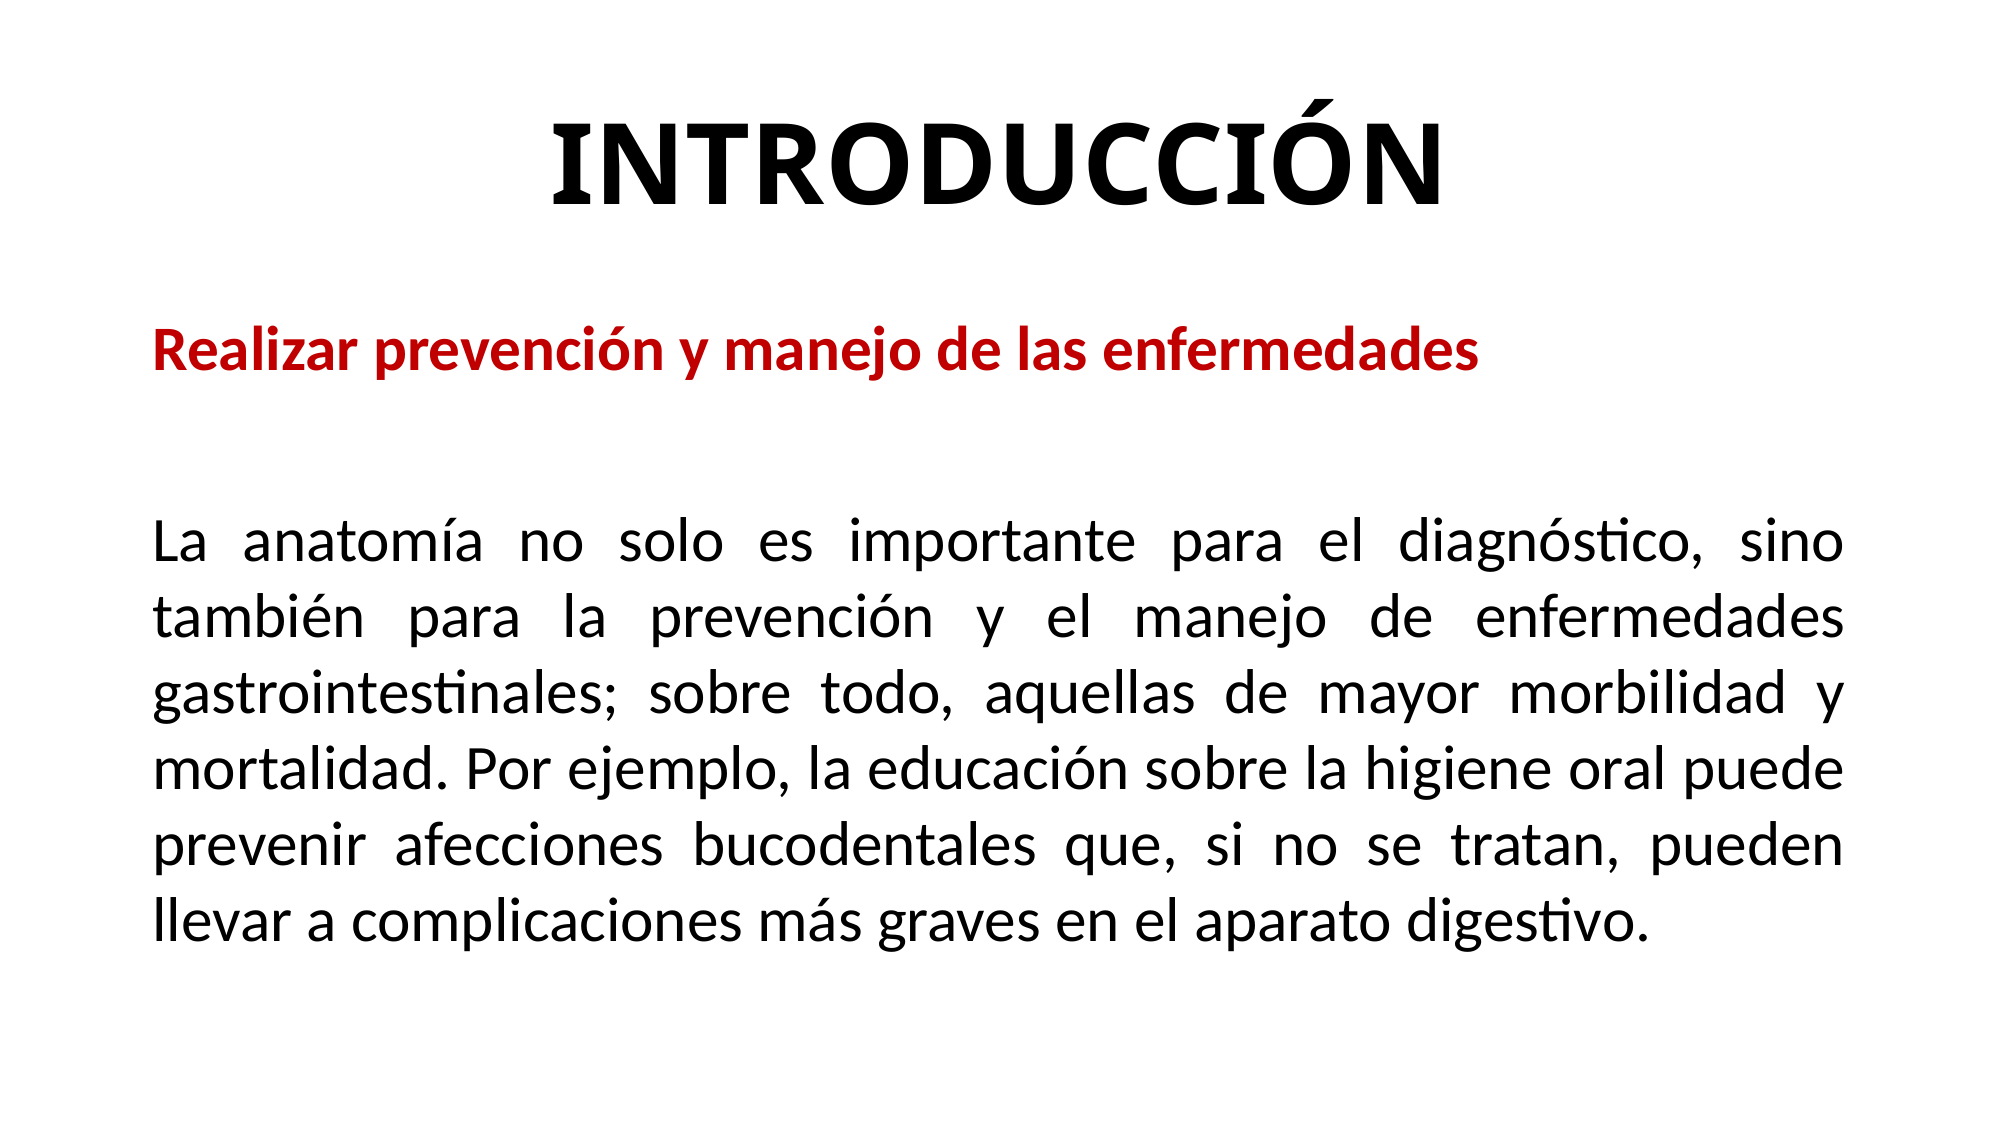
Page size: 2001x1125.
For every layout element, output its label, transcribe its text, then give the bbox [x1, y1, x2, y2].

title INTRODUCCIÓN [137, 59, 1863, 278]
list Realizar prevención y manejo de las enfermedades La anatomía no solo es importante para el diagnóstico, sino también para la prevención y el manejo de enfermedades gastrointestinales; sobre todo, aquellas de mayor morbilidad y mortalidad. Por ejemplo, la educación sobre la higiene oral puede prevenir afecciones bucodentales que, si no se tratan, pueden llevar a complicaciones más graves en el aparato digestivo. [137, 299, 1863, 1014]
